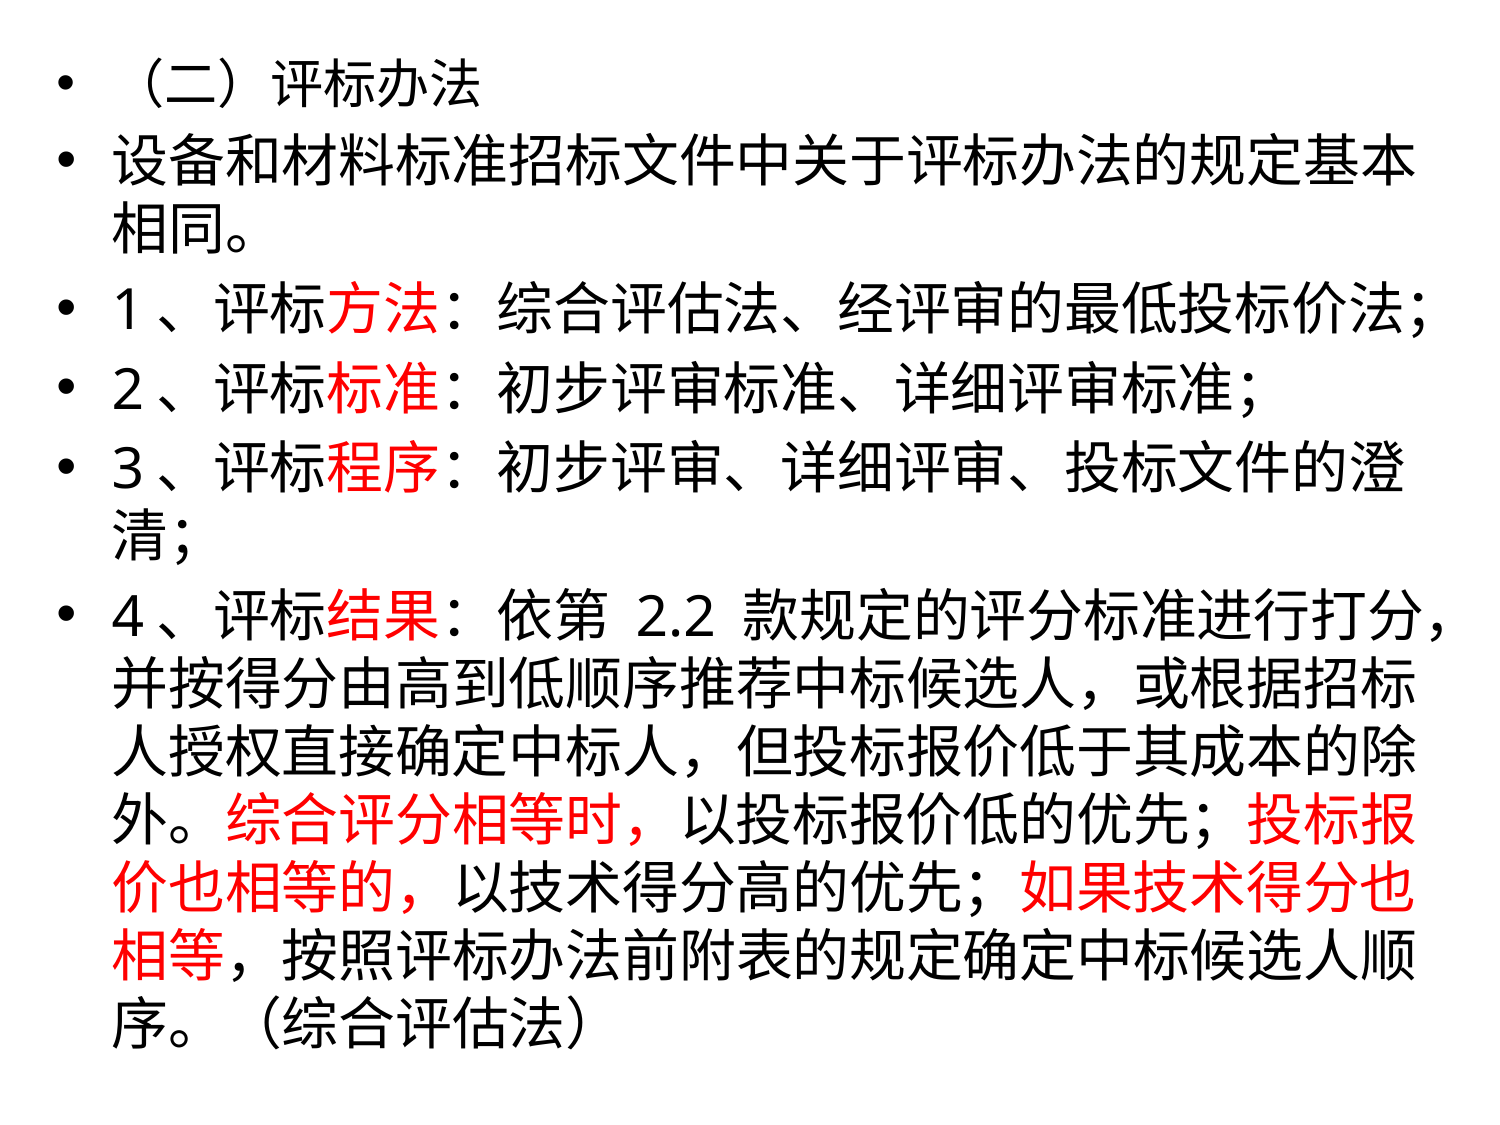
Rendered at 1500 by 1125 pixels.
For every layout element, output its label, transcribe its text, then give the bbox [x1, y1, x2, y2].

list （二）评标办法 设备和材料标准招标文件中关于评标办法的规定基本相同。 1、评标方法：综合评估法、经评审的最低投标价法； 2、评标标准：初步评审标准、详细评审标准； 3、评标程序：初步评审、详细评审、投标文件的澄清； 4、评标结果：依第 2.2 款规定的评分标准进行打分，并按得分由高到低顺序推荐中标候选人，或根据招标人授权直接确定中标人，但投标报价低于其成本的除外。综合评分相等时，以投标报价低的优先；投标报价也相等的，以技术得分高的优先；如果技术得分也相等，按照评标办法前附表的规定确定中标候选人顺序。（综合评估法） [41, 42, 1447, 1083]
